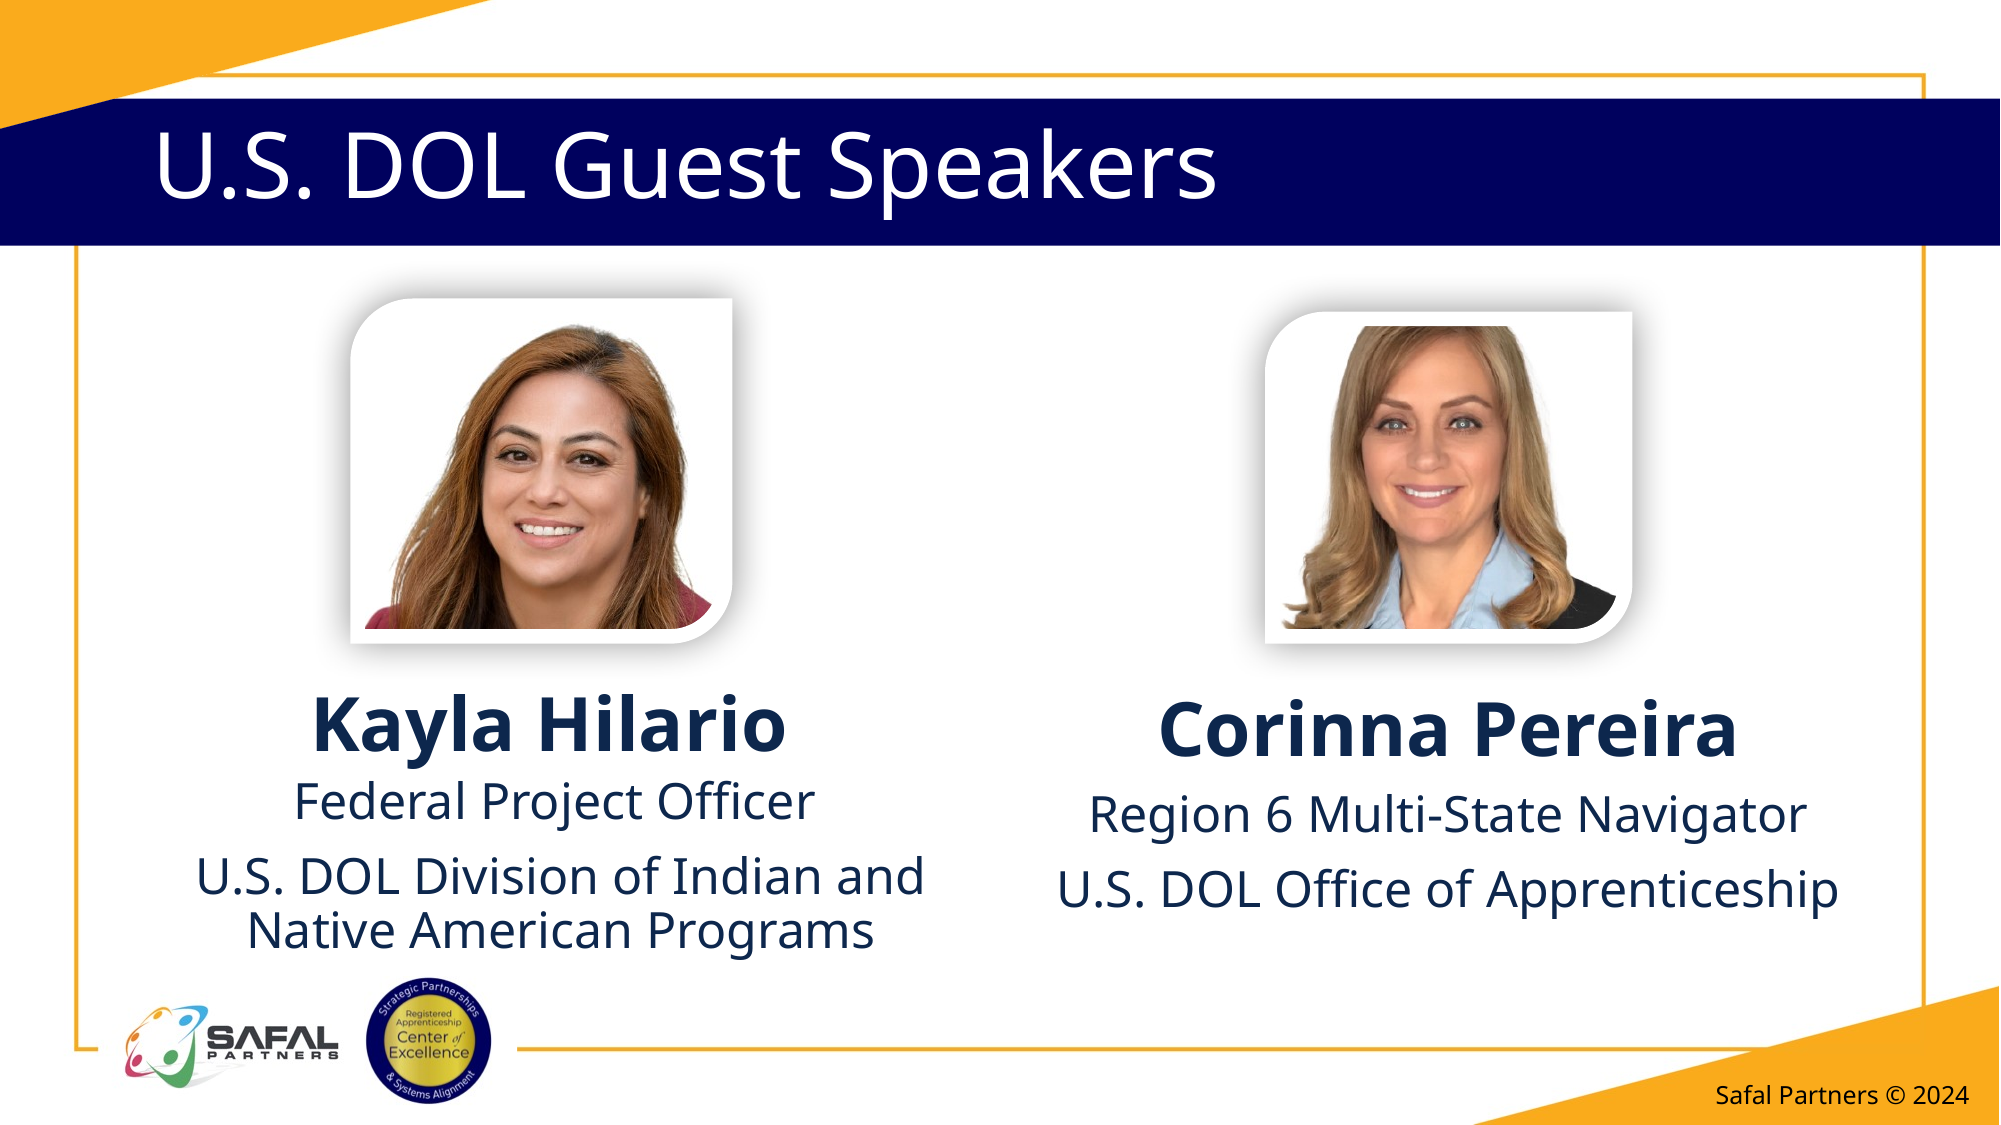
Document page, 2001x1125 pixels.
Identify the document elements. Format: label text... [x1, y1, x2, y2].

list Region 6 Multi-State Navigator U.S. DOL Office of Apprenticeship [1013, 782, 1885, 963]
list Kayla Hilario [248, 679, 850, 769]
list Federal Project Officer U.S. DOL Division of Indian and Native American Programs [154, 769, 968, 976]
list Corinna Pereira [1026, 683, 1872, 780]
title U.S. DOL Guest Speakers [137, 59, 1863, 278]
picture [0, 0, 1999, 1125]
